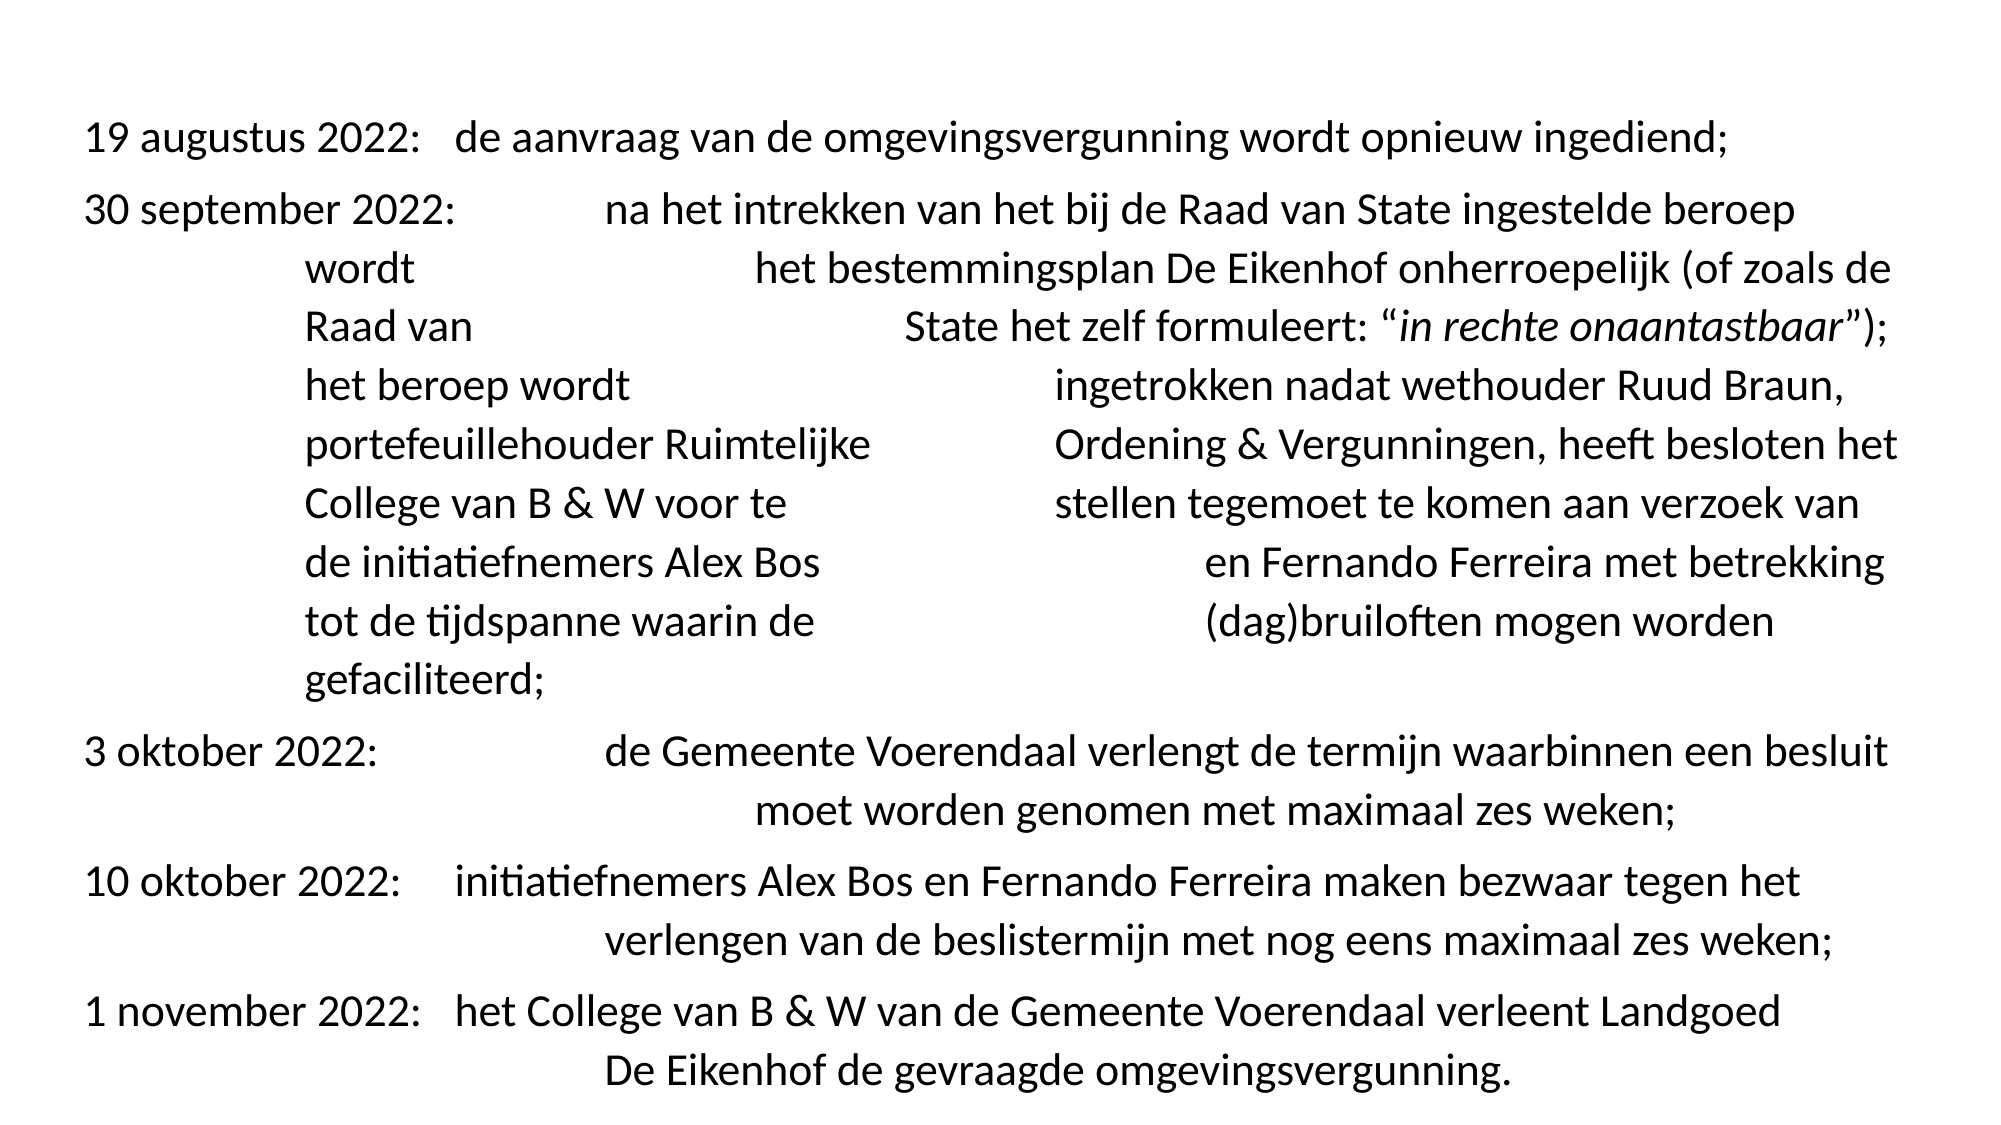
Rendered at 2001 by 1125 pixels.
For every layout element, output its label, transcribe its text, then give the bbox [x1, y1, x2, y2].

text_box 19 augustus 2022: de aanvraag van de omgevingsvergunning wordt opnieuw ingediend; 30 september 2022: na het intrekken van het bij de Raad van State ingestelde beroep wordt het bestemmingsplan De Eikenhof onherroepelijk (of zoals de Raad van State het zelf formuleert: “in rechte onaantastbaar”); het beroep wordt ingetrokken nadat wethouder Ruud Braun, portefeuillehouder Ruimtelijke Ordening & Vergunningen, heeft besloten het College van B & W voor te stellen tegemoet te komen aan verzoek van de initiatiefnemers Alex Bos en Fernando Ferreira met betrekking tot de tijdspanne waarin de (dag)bruiloften mogen worden gefaciliteerd; 3 oktober 2022: de Gemeente Voerendaal verlengt de termijn waarbinnen een besluit moet worden genomen met maximaal zes weken; 10 oktober 2022: initiatiefnemers Alex Bos en Fernando Ferreira maken bezwaar tegen het verlengen van de beslistermijn met nog eens maximaal zes weken; 1 november 2022: het College van B & W van de Gemeente Voerendaal verleent Landgoed De Eikenhof de gevraagde omgevingsvergunning. [68, 95, 1932, 1102]
